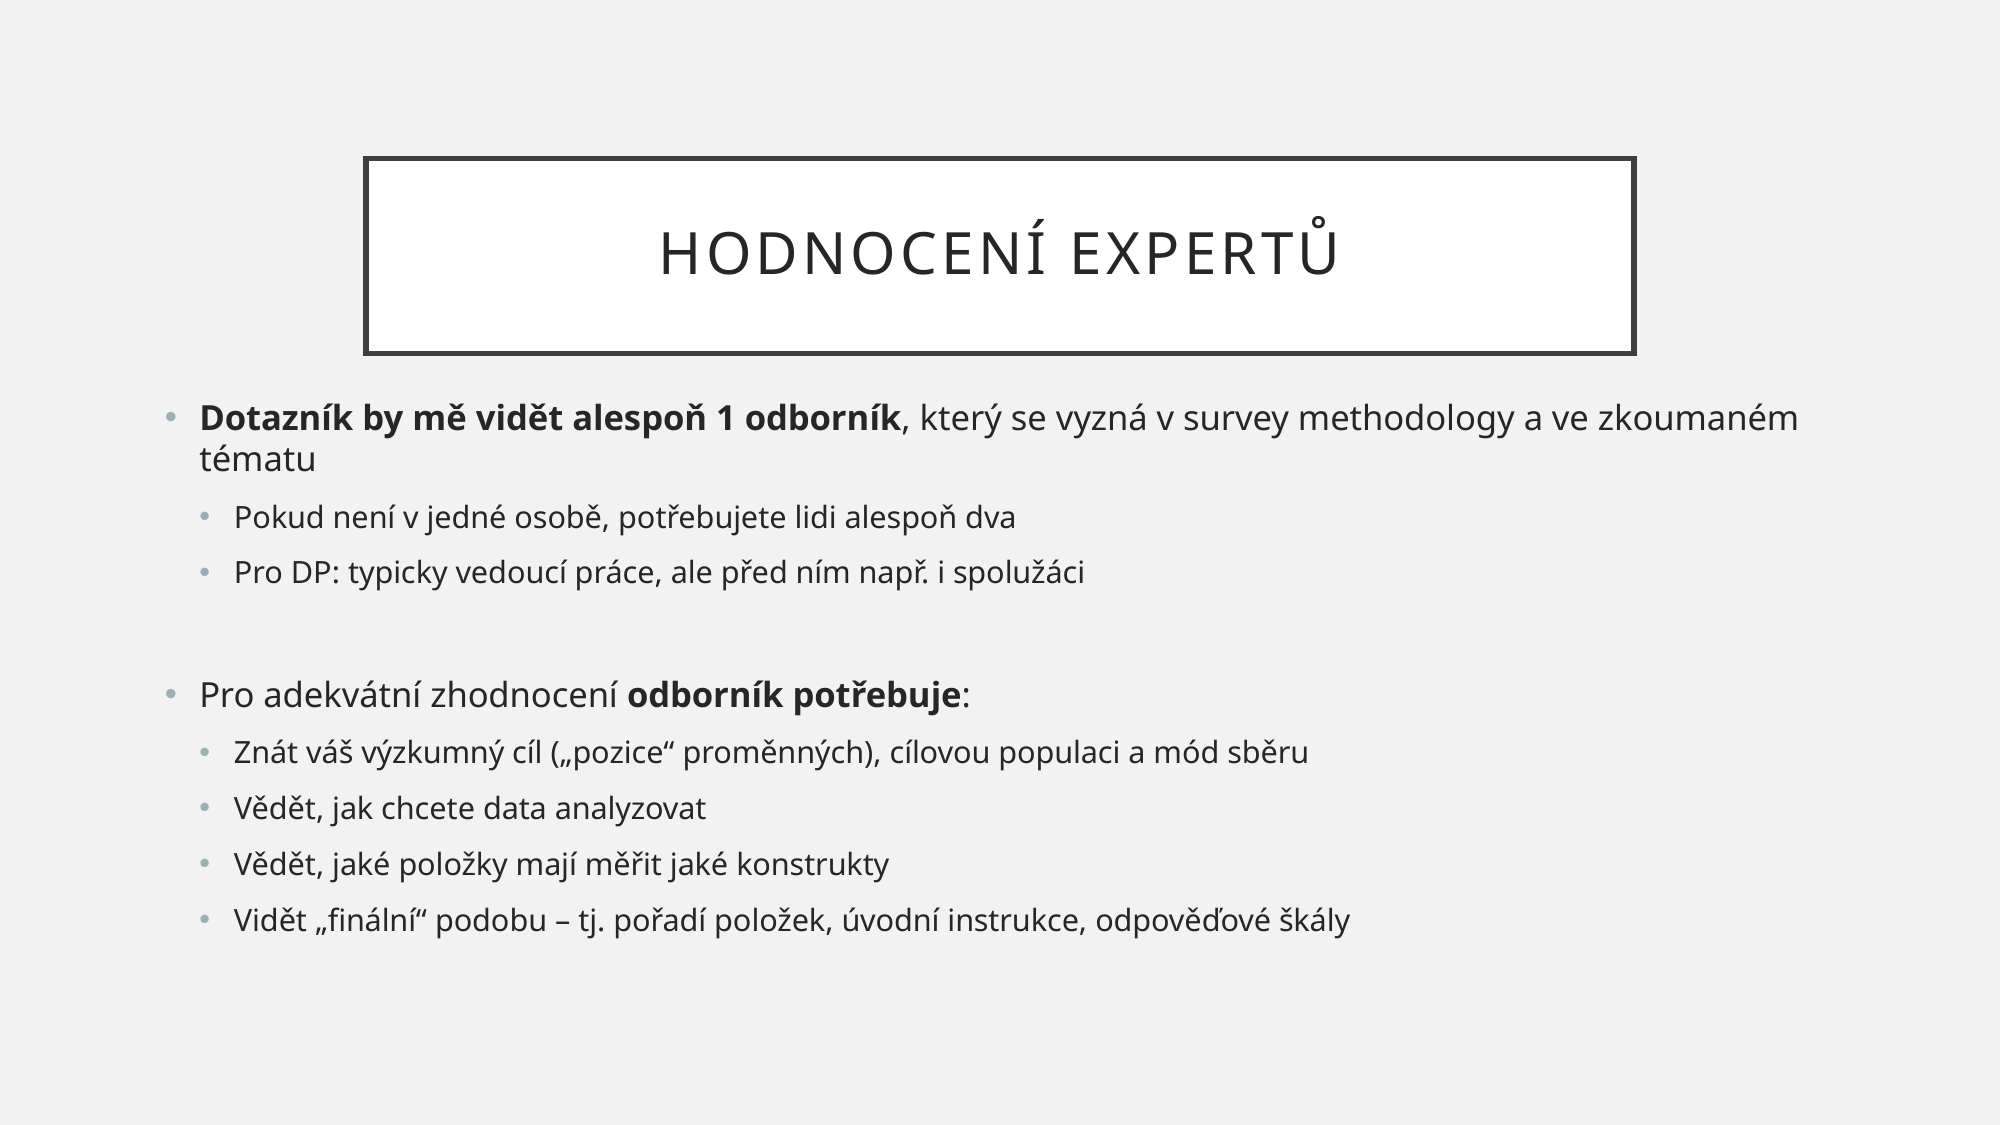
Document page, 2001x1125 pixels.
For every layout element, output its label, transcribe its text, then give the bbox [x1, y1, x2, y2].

title Hodnocení expertů [363, 156, 1637, 356]
list Dotazník by mě vidět alespoň 1 odborník, který se vyzná v survey methodology a ve zkoumaném tématu Pokud není v jedné osobě, potřebujete lidi alespoň dva Pro DP: typicky vedoucí práce, ale před ním např. i spolužáci Pro adekvátní zhodnocení odborník potřebuje: Znát váš výzkumný cíl („pozice“ proměnných), cílovou populaci a mód sběru Vědět, jak chcete data analyzovat Vědět, jaké položky mají měřit jaké konstrukty Vidět „finální“ podobu – tj. pořadí položek, úvodní instrukce, odpověďové škály [149, 388, 1850, 950]
